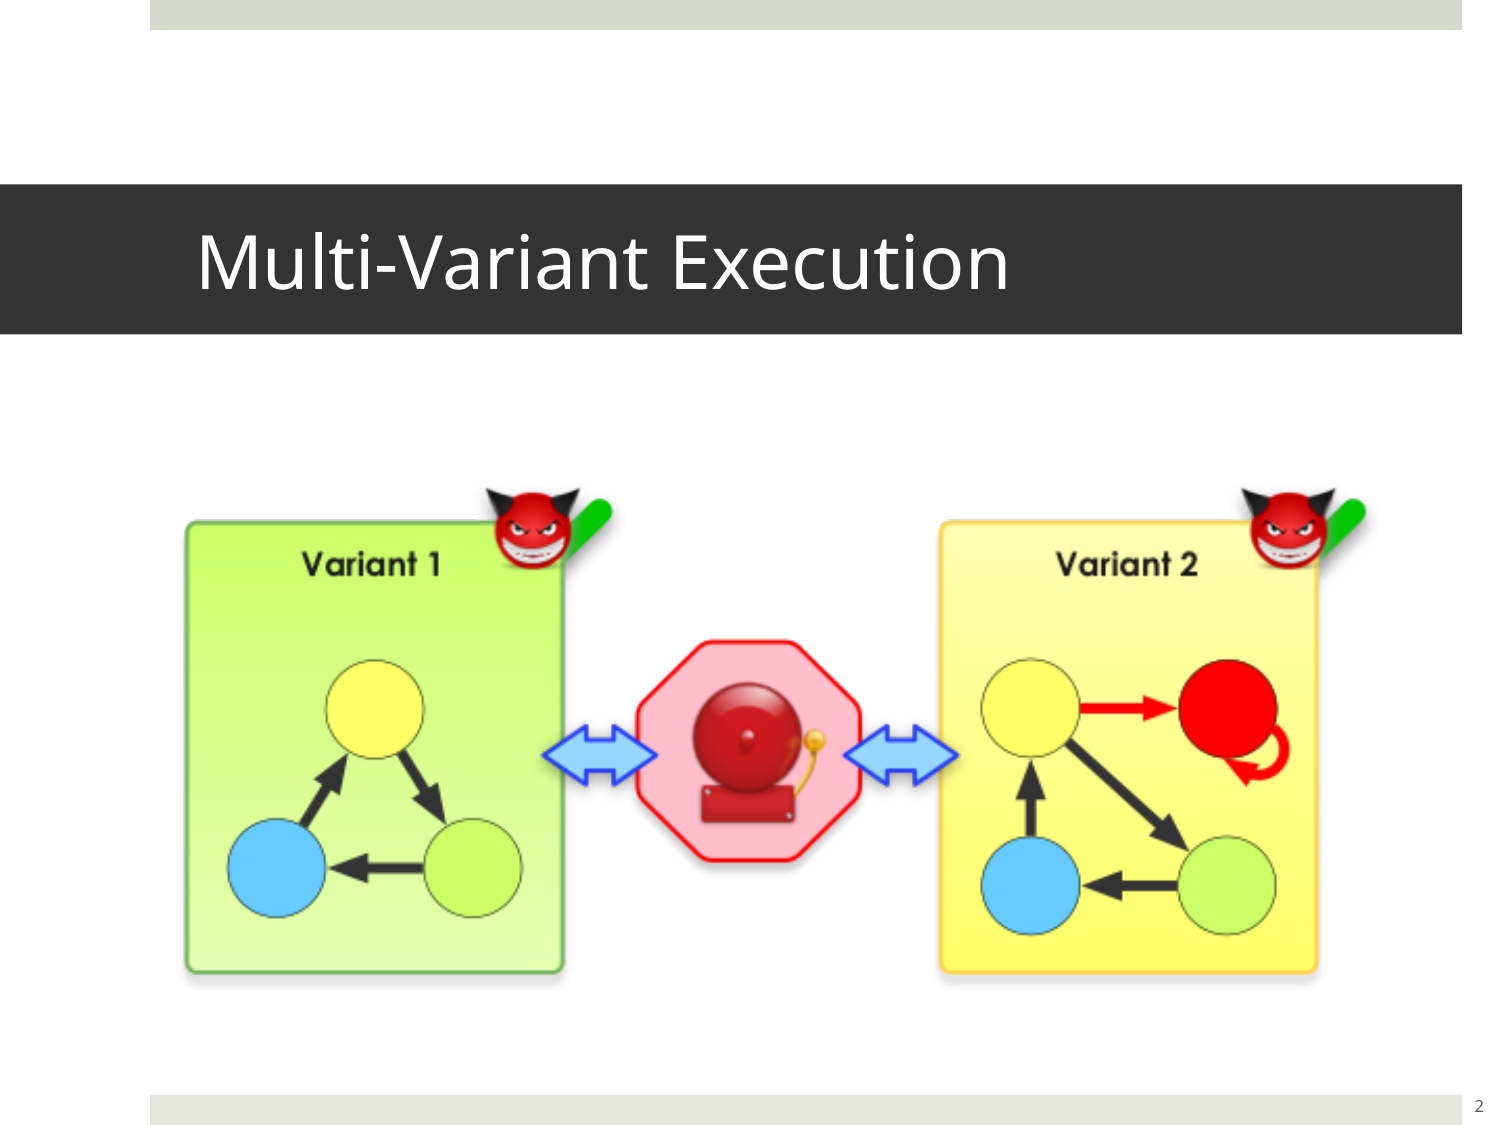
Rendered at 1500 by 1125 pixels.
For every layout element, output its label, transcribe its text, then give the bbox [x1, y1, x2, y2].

title Multi-Variant Execution [0, 184, 1463, 335]
picture [174, 470, 1500, 1125]
